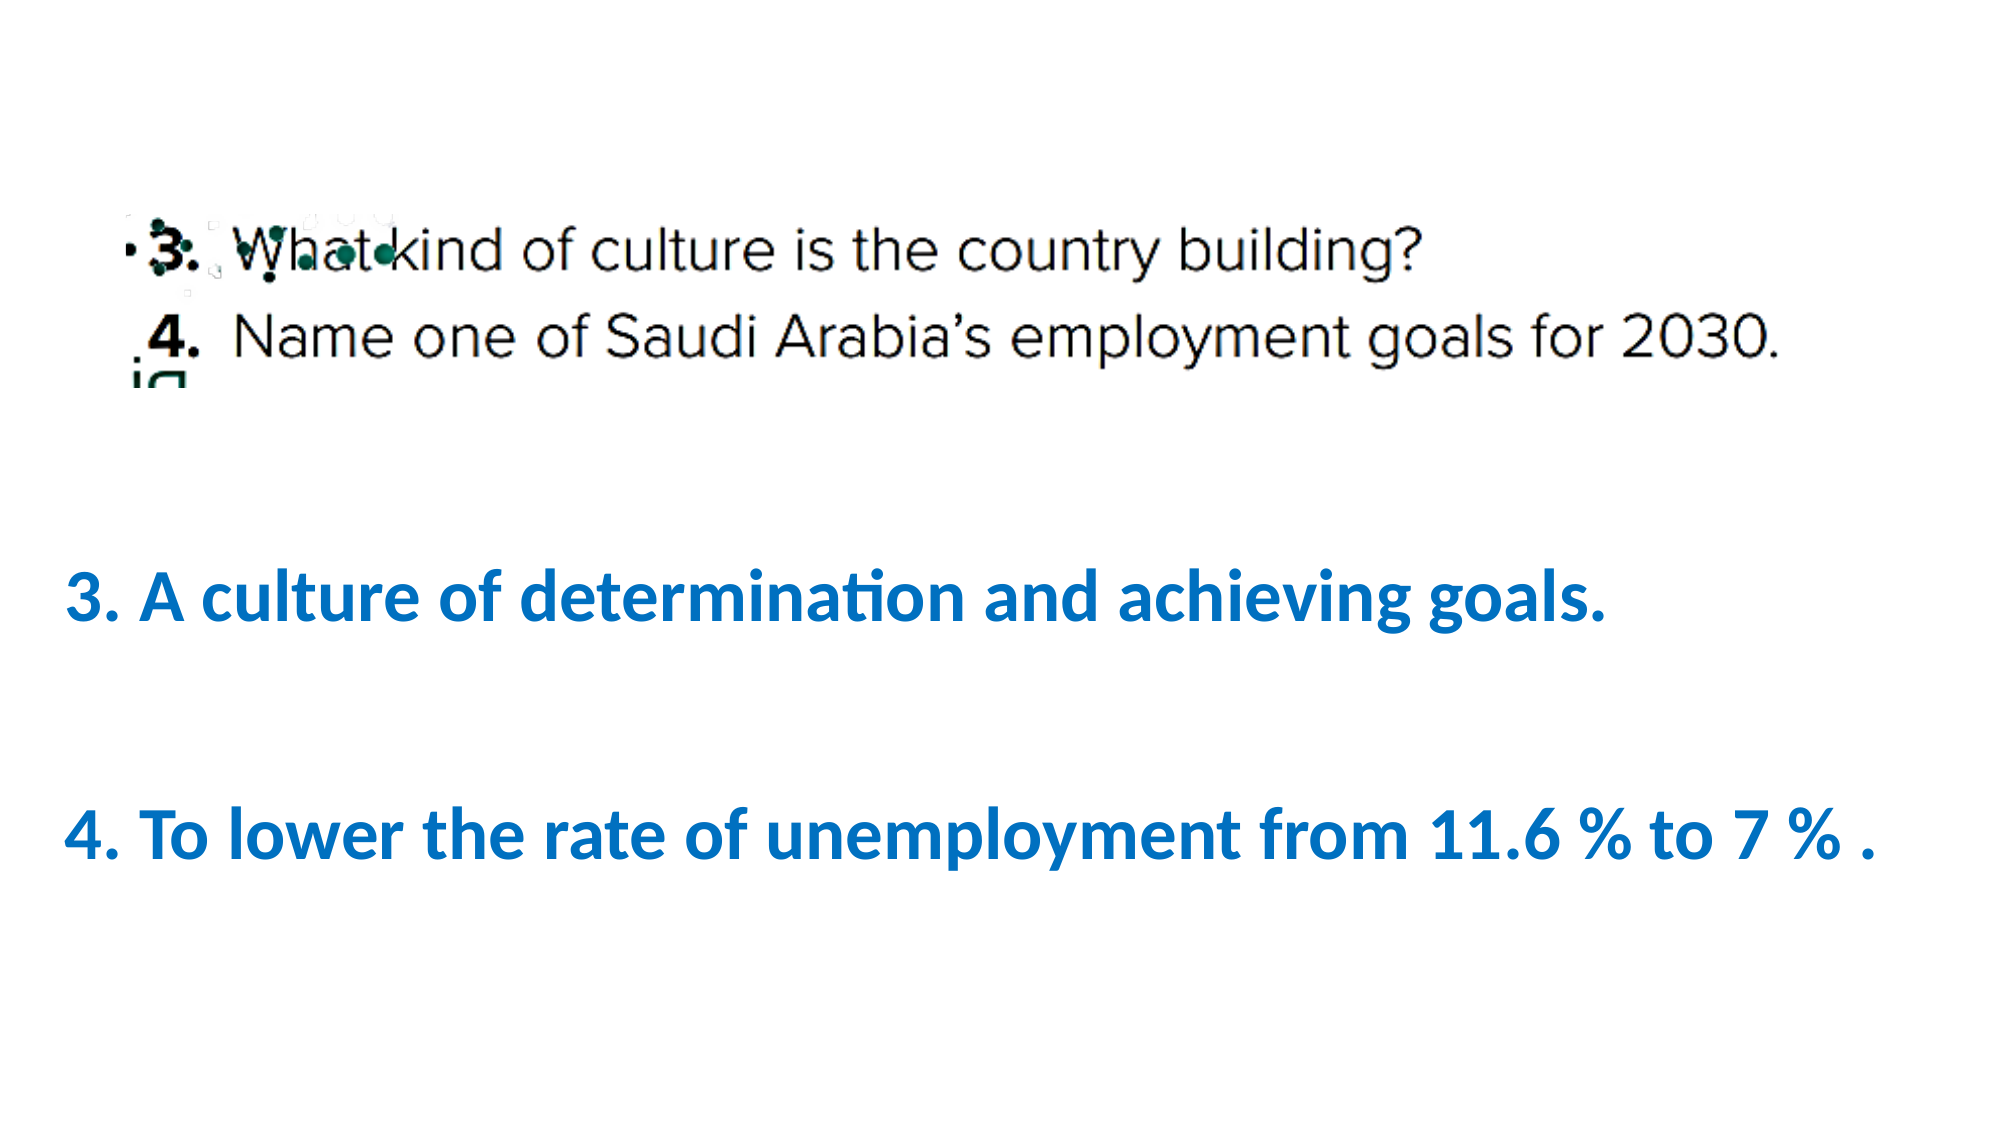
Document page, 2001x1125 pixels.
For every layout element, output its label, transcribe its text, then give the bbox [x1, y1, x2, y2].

text_box 3. A culture of determination and achieving goals. [49, 539, 1739, 644]
picture [125, 214, 1943, 388]
text_box 4. To lower the rate of unemployment from 11.6 % to 7 % . [49, 776, 1900, 882]
